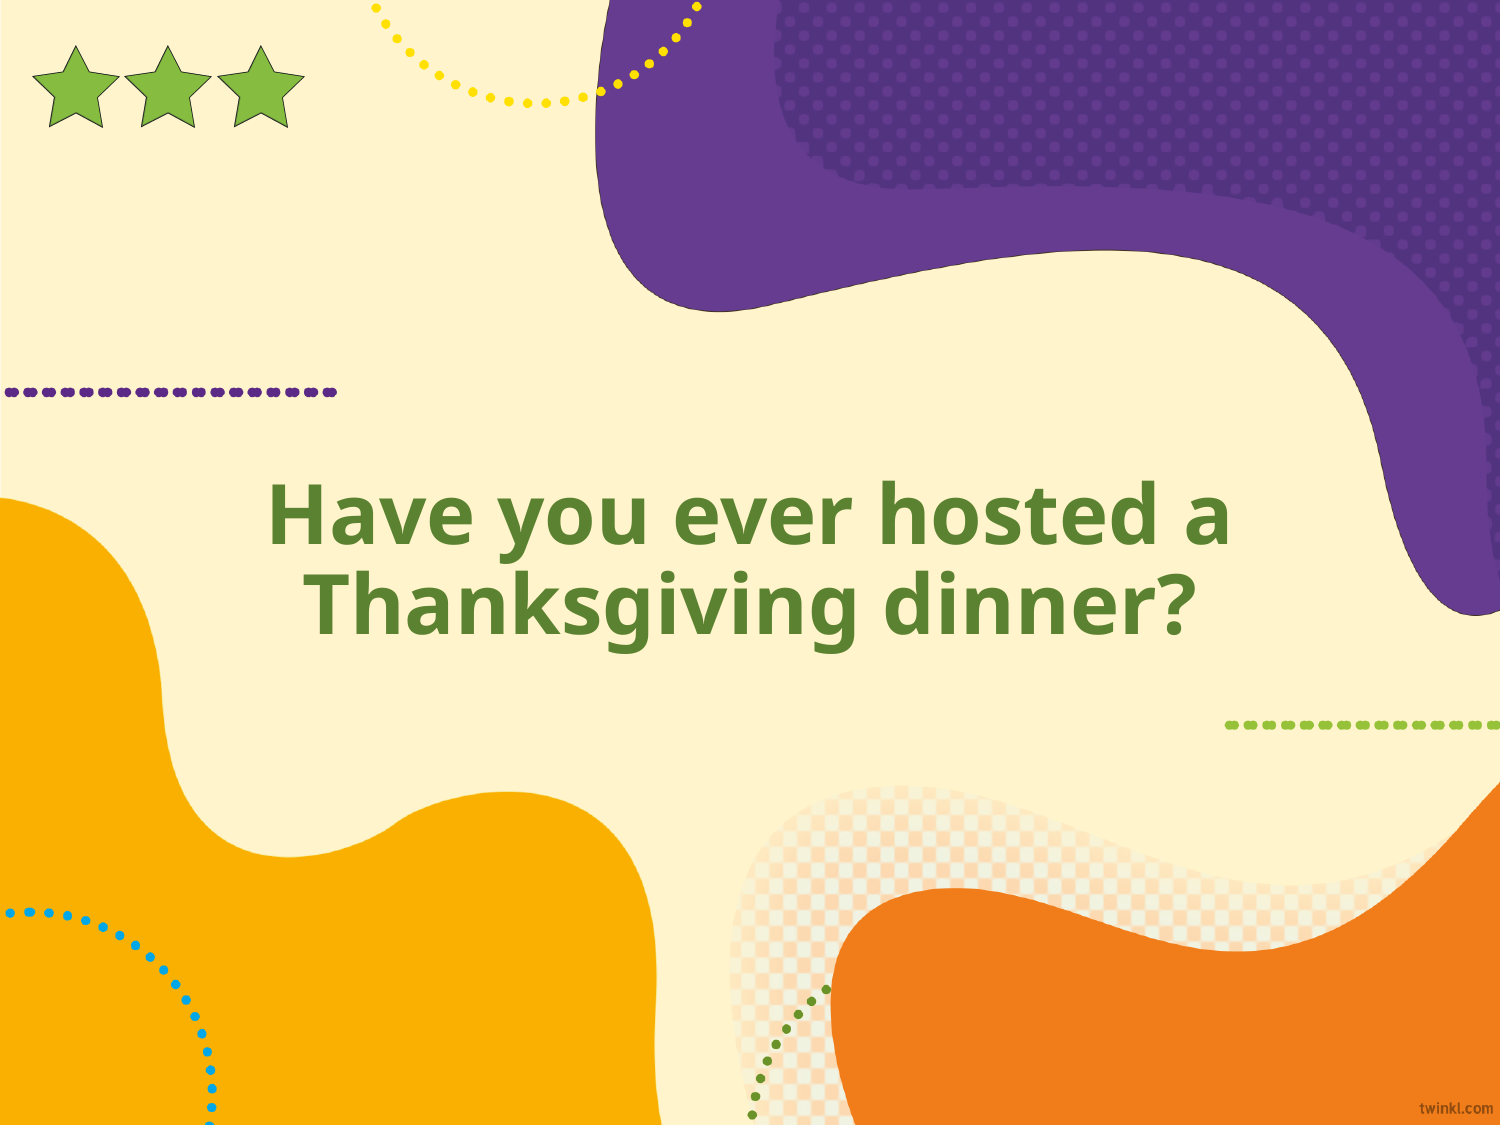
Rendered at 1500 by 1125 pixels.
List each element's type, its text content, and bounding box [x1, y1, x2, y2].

title Have you ever hosted a Thanksgiving dinner? [74, 479, 1426, 646]
picture [0, 0, 1500, 1125]
